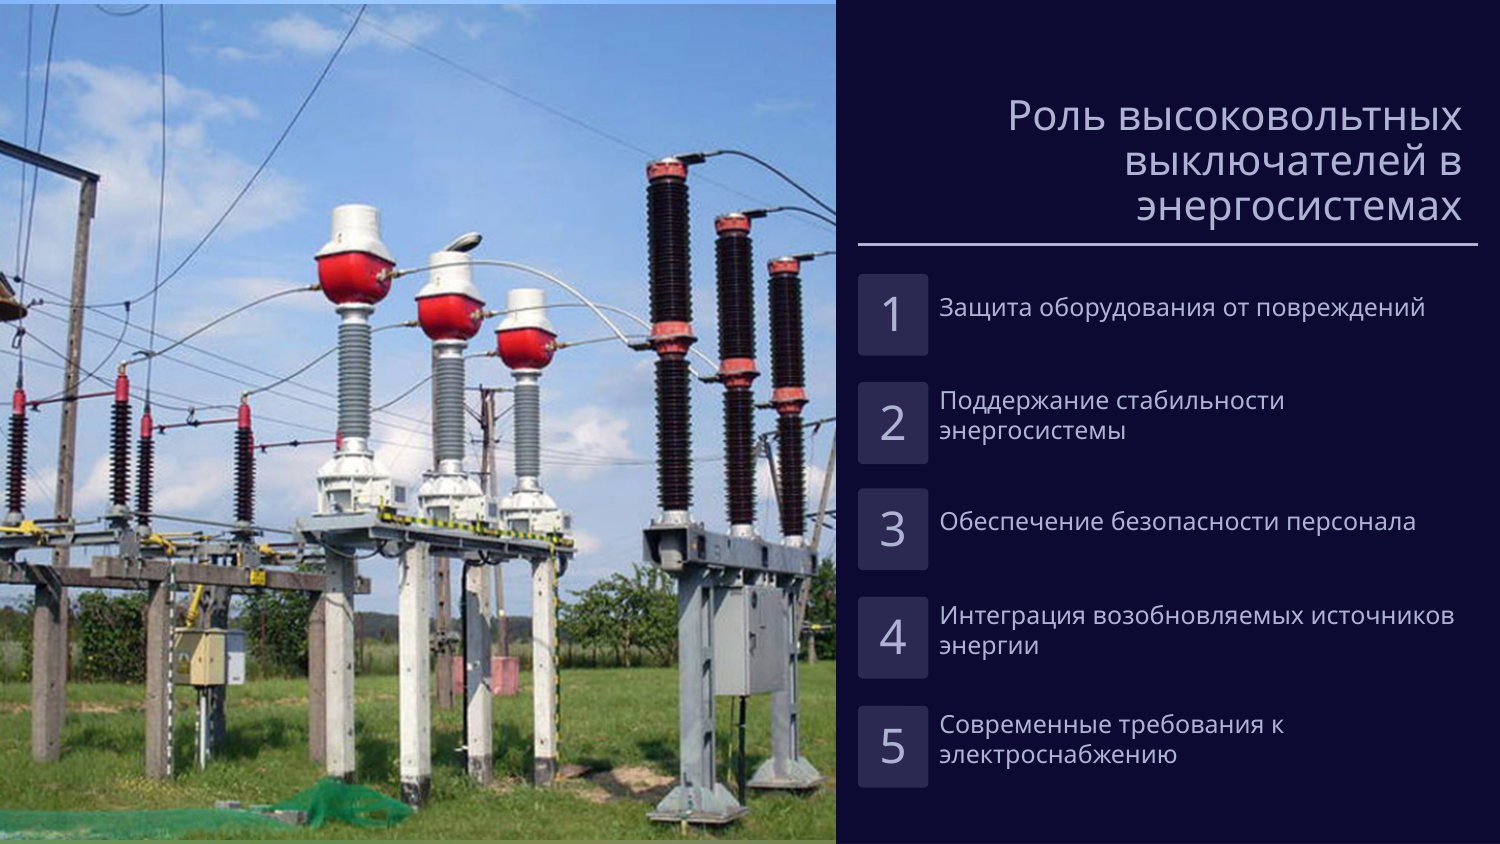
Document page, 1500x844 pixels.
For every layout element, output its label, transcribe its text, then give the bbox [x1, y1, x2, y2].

picture [0, 0, 836, 844]
title Роль высоковольтных выключателей в энергосистемах [857, 1, 1478, 244]
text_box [857, 273, 1478, 788]
text_box [836, 0, 1500, 844]
